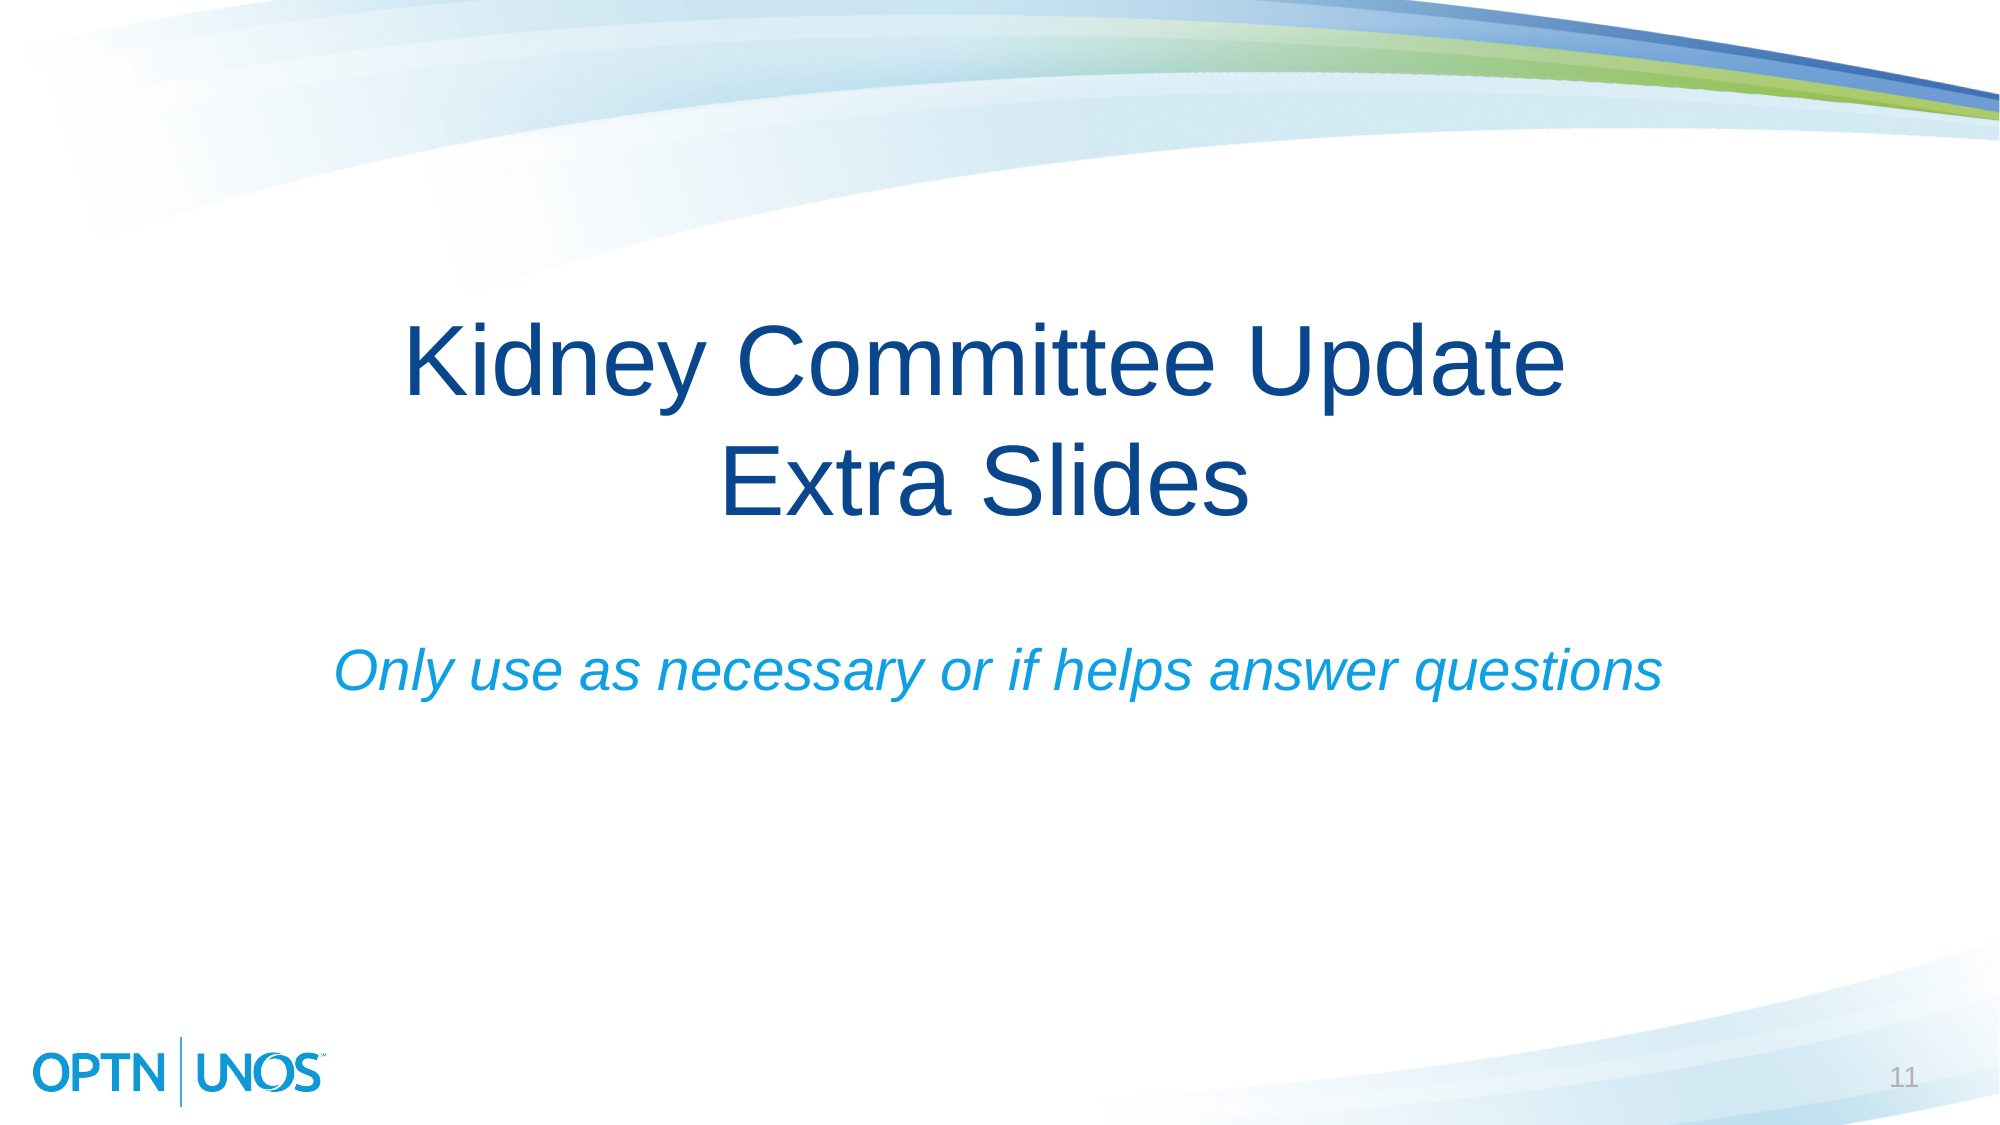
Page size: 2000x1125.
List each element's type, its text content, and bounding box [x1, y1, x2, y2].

title Kidney Committee Update Extra Slides [91, 282, 1908, 548]
subtitle Only use as necessary or if helps answer questions [91, 624, 1908, 749]
picture [0, 0, 2000, 1125]
slide_number 11 [1595, 1046, 1935, 1106]
